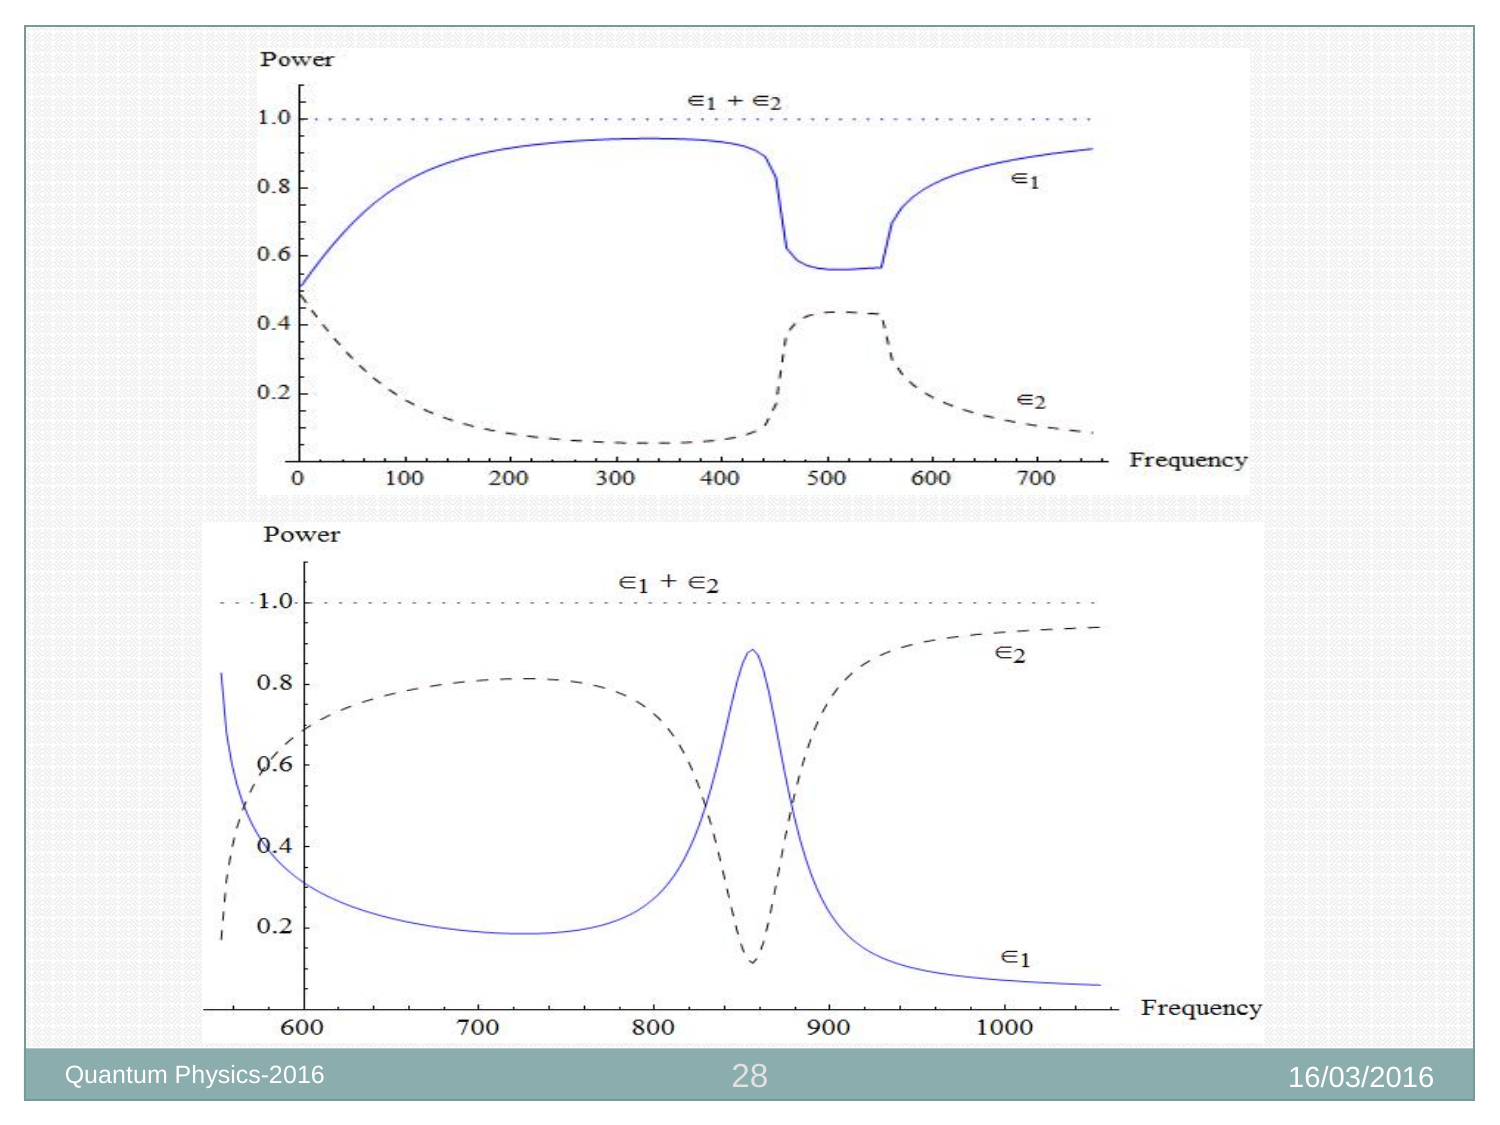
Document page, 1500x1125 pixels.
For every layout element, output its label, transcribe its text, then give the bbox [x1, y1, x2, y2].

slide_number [950, 1050, 1450, 1111]
slide_number 28 [699, 1052, 800, 1110]
footer Quantum Physics-2016 [50, 1051, 638, 1112]
picture [257, 48, 1251, 496]
picture [201, 521, 1264, 1043]
